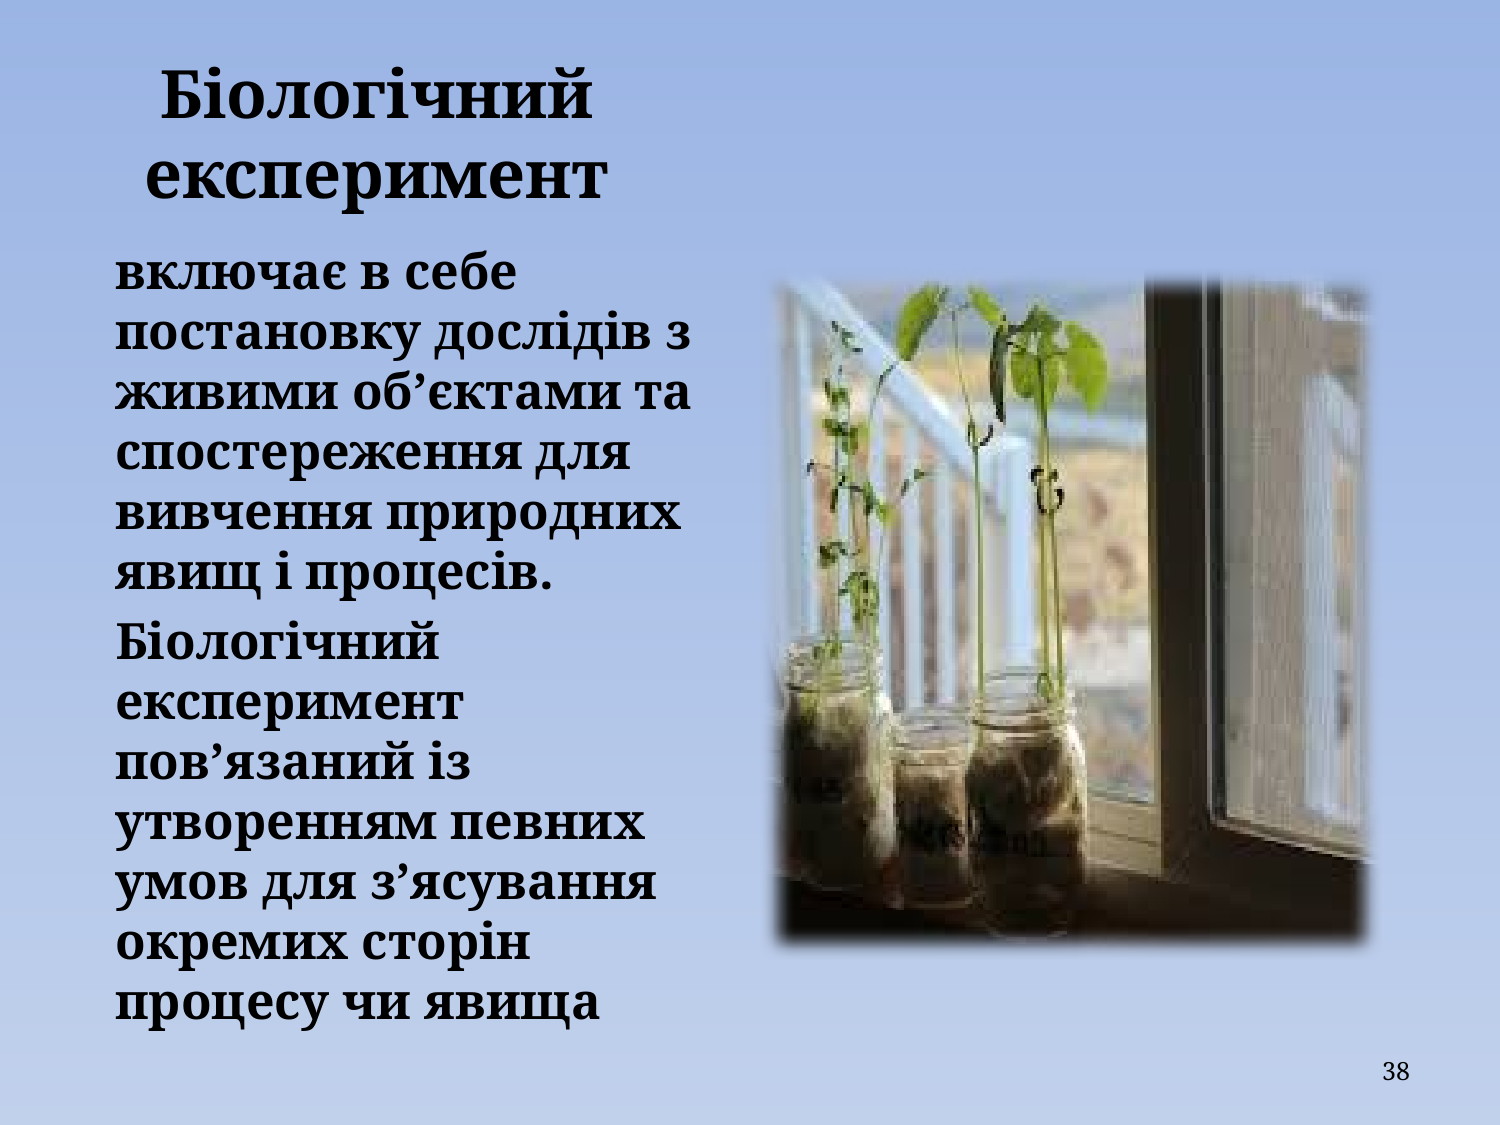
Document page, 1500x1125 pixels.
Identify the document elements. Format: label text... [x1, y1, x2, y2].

slide_number 38 [1074, 1042, 1425, 1103]
list включає в себе постановку дослідів з живими об’єктами та спостереження для вивчення природних явищ і процесів. Біологічний експеримент пов’язаний із утворенням певних умов для з’ясування окремих сторін процесу чи явища [100, 231, 762, 1002]
title Біологічний експеримент [75, 44, 680, 236]
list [760, 266, 1383, 962]
